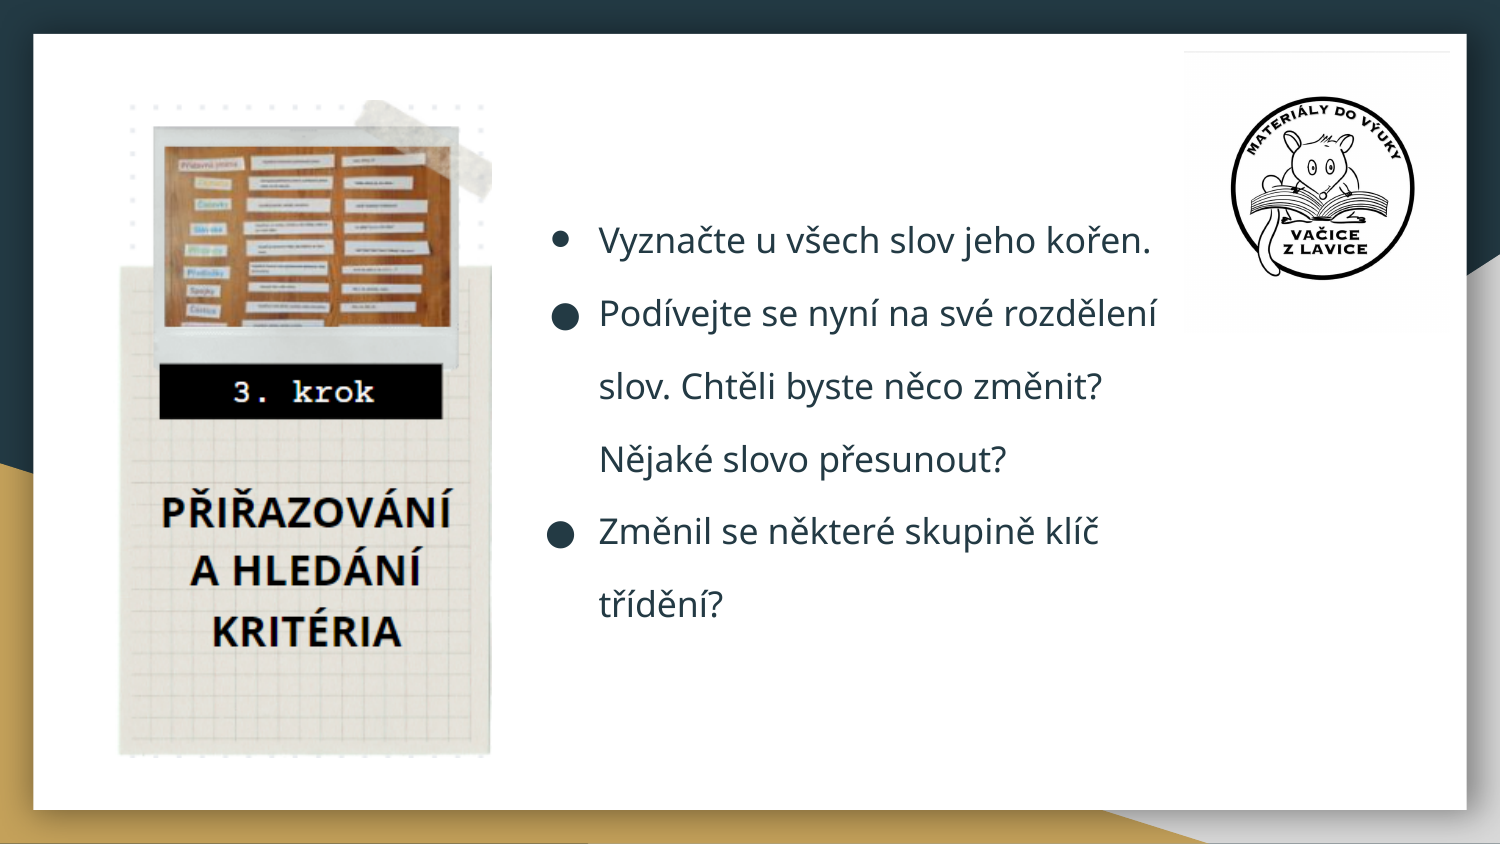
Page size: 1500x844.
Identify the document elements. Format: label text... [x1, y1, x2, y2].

picture [112, 100, 492, 758]
picture [1184, 51, 1451, 333]
list Vyznačte u všech slov jeho kořen. Podívejte se nyní na své rozdělení slov. Chtěli byste něco změnit? Nějaké slovo přesunout? Změnil se některé skupině klíč třídění? [512, 176, 1185, 768]
